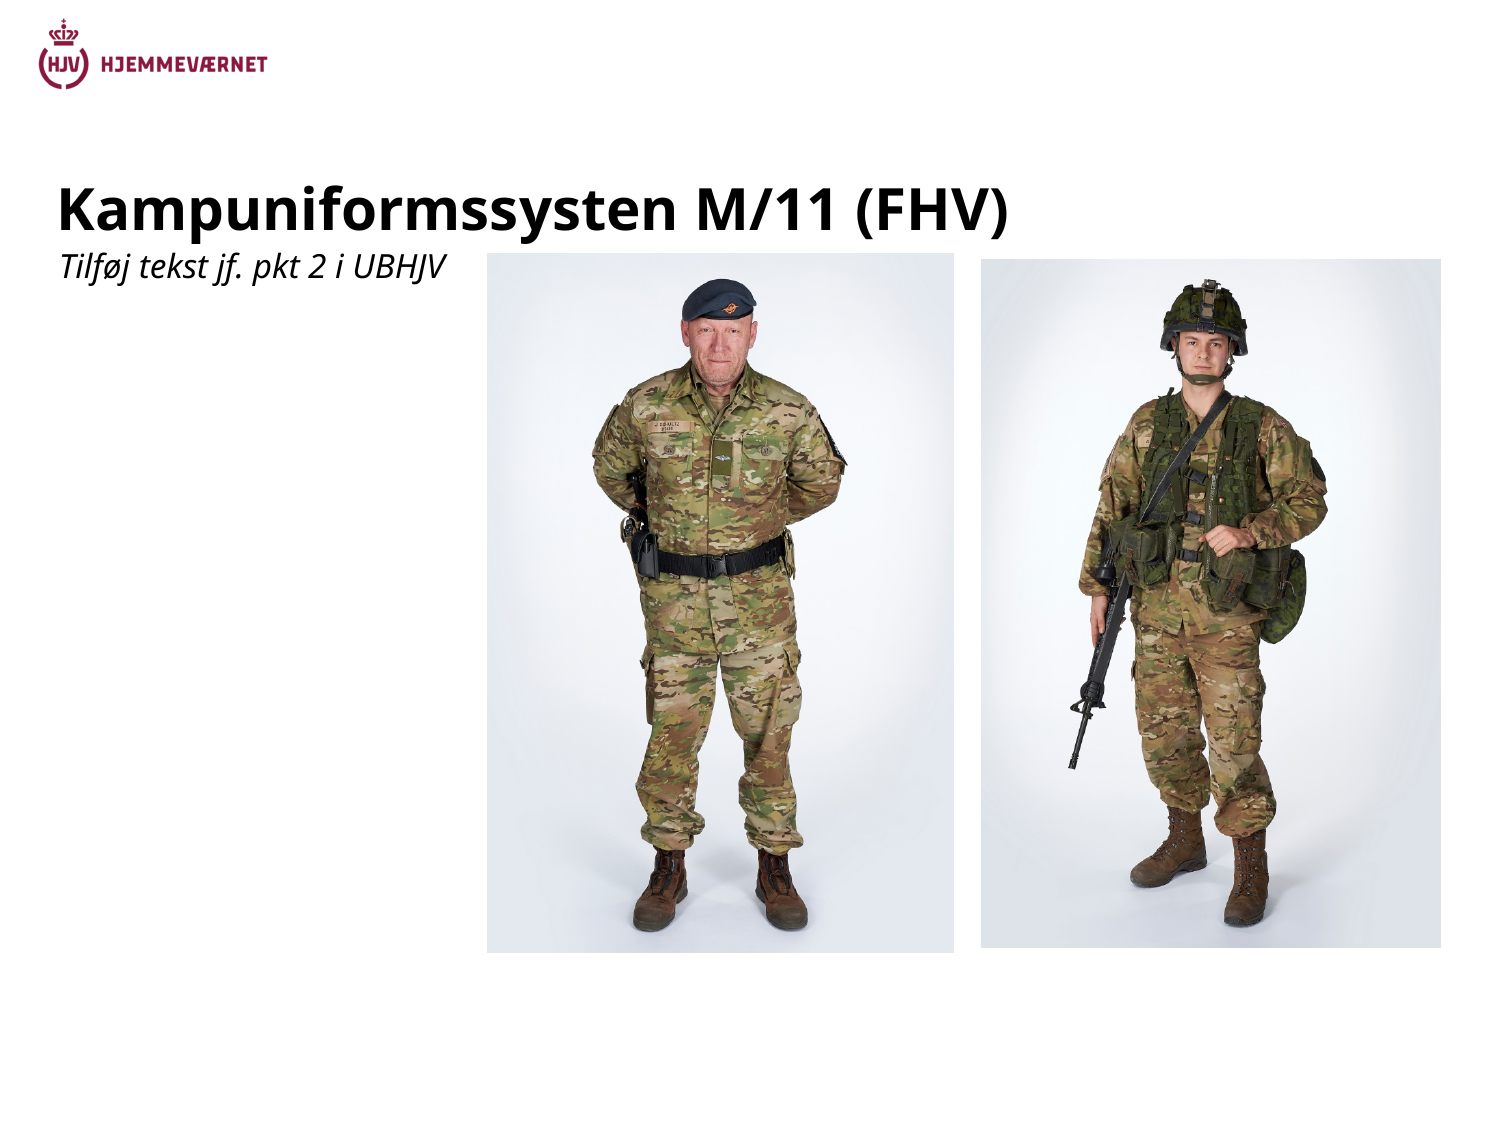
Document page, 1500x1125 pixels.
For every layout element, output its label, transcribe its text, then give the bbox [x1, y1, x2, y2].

picture [487, 253, 955, 953]
subtitle Tilføj tekst jf. pkt 2 i UBHJV [58, 241, 462, 538]
picture [0, 6, 317, 107]
title Kampuniformssysten M/11 (FHV) [56, 170, 1451, 489]
picture [981, 259, 1441, 948]
